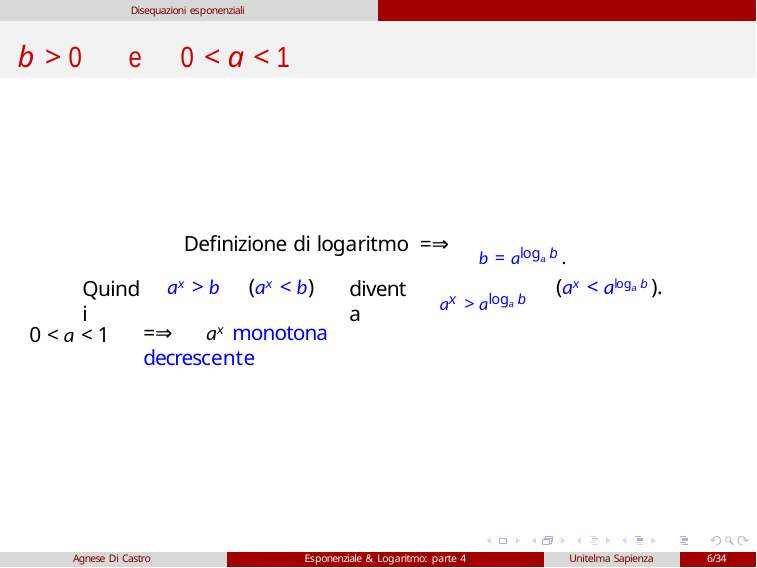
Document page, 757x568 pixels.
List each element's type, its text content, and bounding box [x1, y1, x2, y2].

text_box ax > aloga b [437, 273, 536, 314]
text_box Unitelma Sapienza [567, 552, 658, 565]
text_box 6/34 [705, 552, 732, 565]
text_box [377, 0, 756, 20]
text_box Definizione di logaritmo =⇒ [181, 230, 454, 256]
slide_number Esponenziale & Logaritmo: parte 4 [302, 552, 469, 568]
text_box =⇒ ax monotona decrescente [141, 318, 426, 370]
text_box Disequazioni esponenziali [128, 3, 250, 17]
text_box [544, 551, 680, 567]
text_box diventa [347, 275, 415, 318]
footer Agnese Di Castro [71, 552, 156, 568]
text_box (ax < aloga b ). [553, 273, 676, 300]
text_box Quindi [80, 275, 142, 326]
text_box ax > b (ax < b) [165, 273, 324, 300]
text_box [0, 551, 226, 567]
text_box [0, 20, 756, 79]
text_box 0 < a < 1 [27, 321, 118, 347]
text_box [680, 551, 756, 567]
text_box [226, 551, 544, 567]
text_box b > 0 e 0 < a < 1 [15, 37, 304, 73]
text_box b = aloga b . [476, 227, 575, 269]
